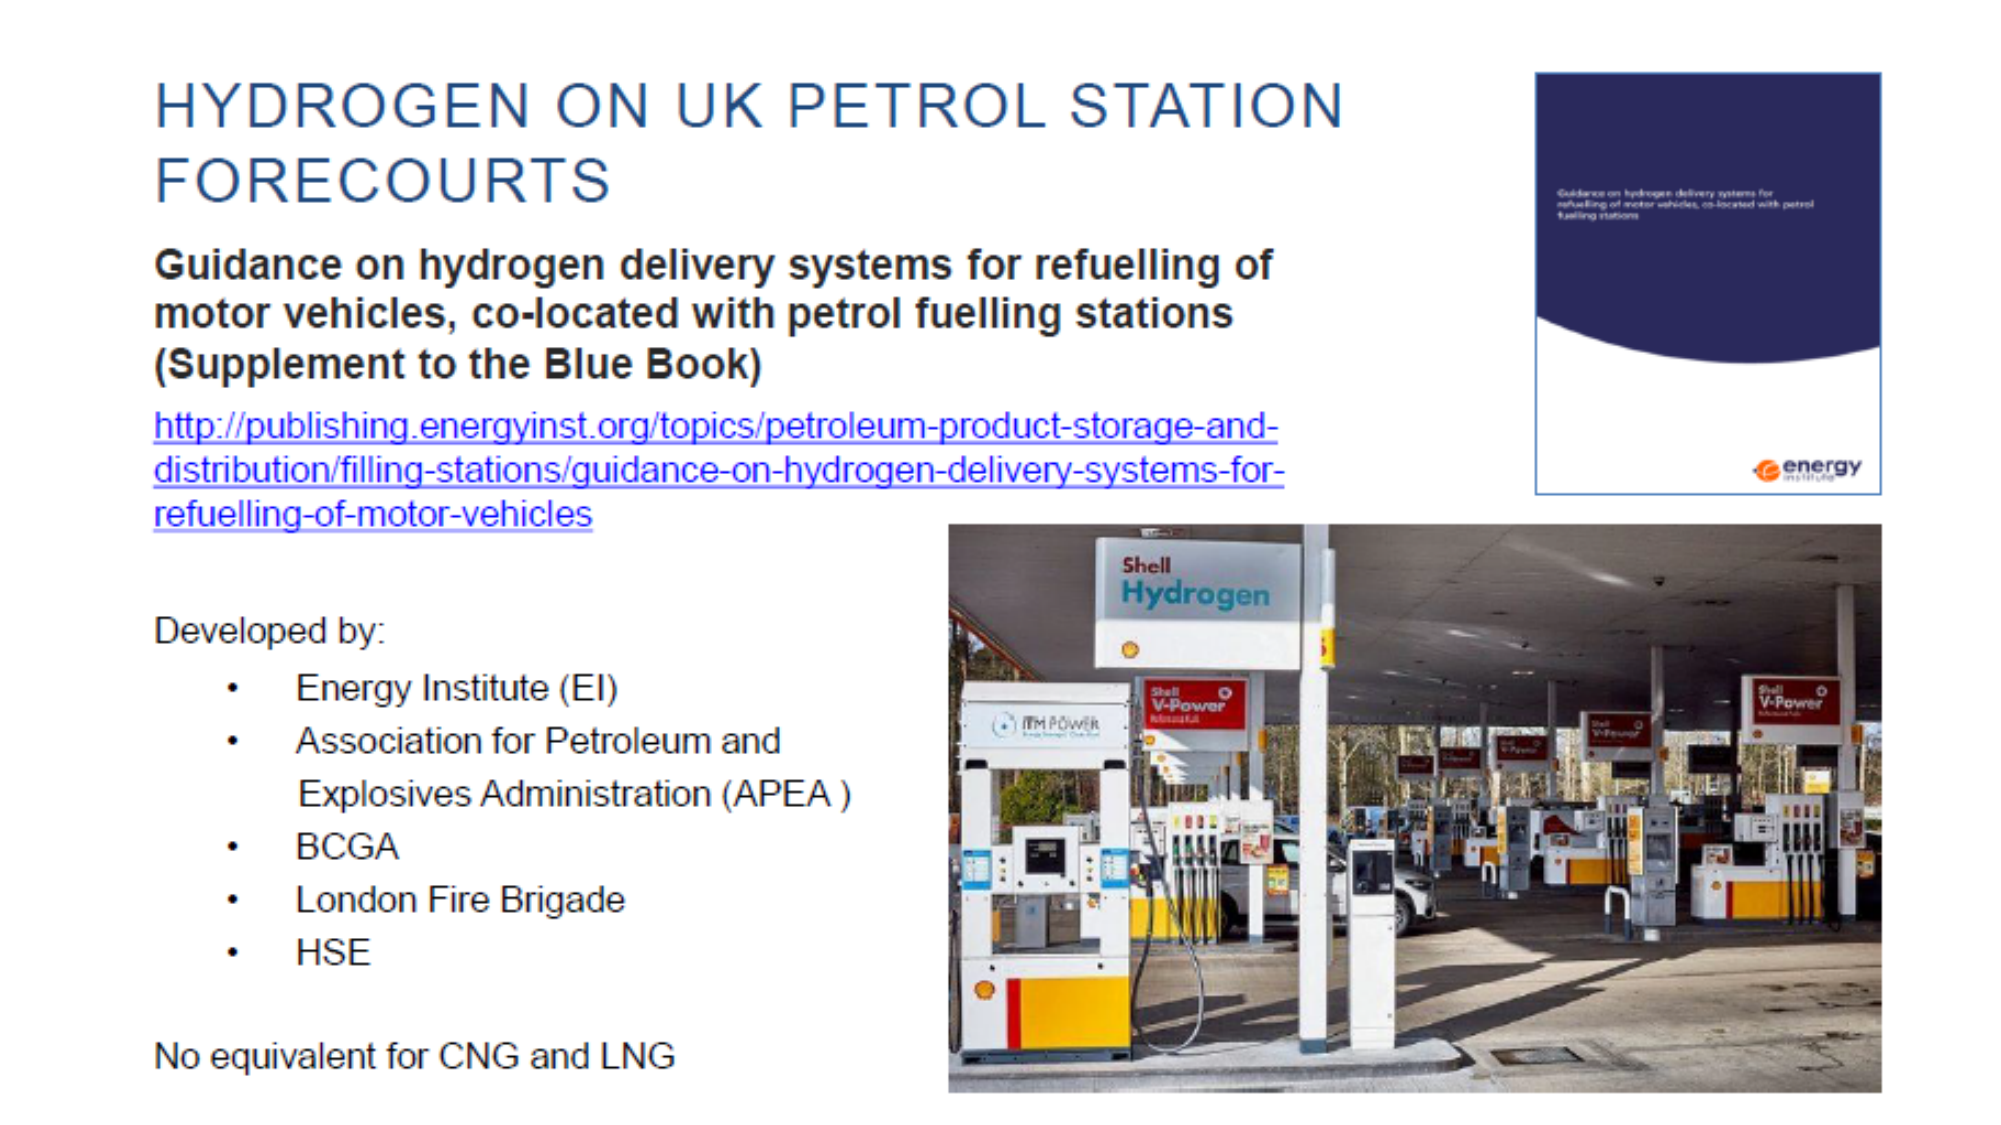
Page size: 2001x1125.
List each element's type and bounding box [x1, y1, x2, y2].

picture [108, 22, 1898, 1107]
